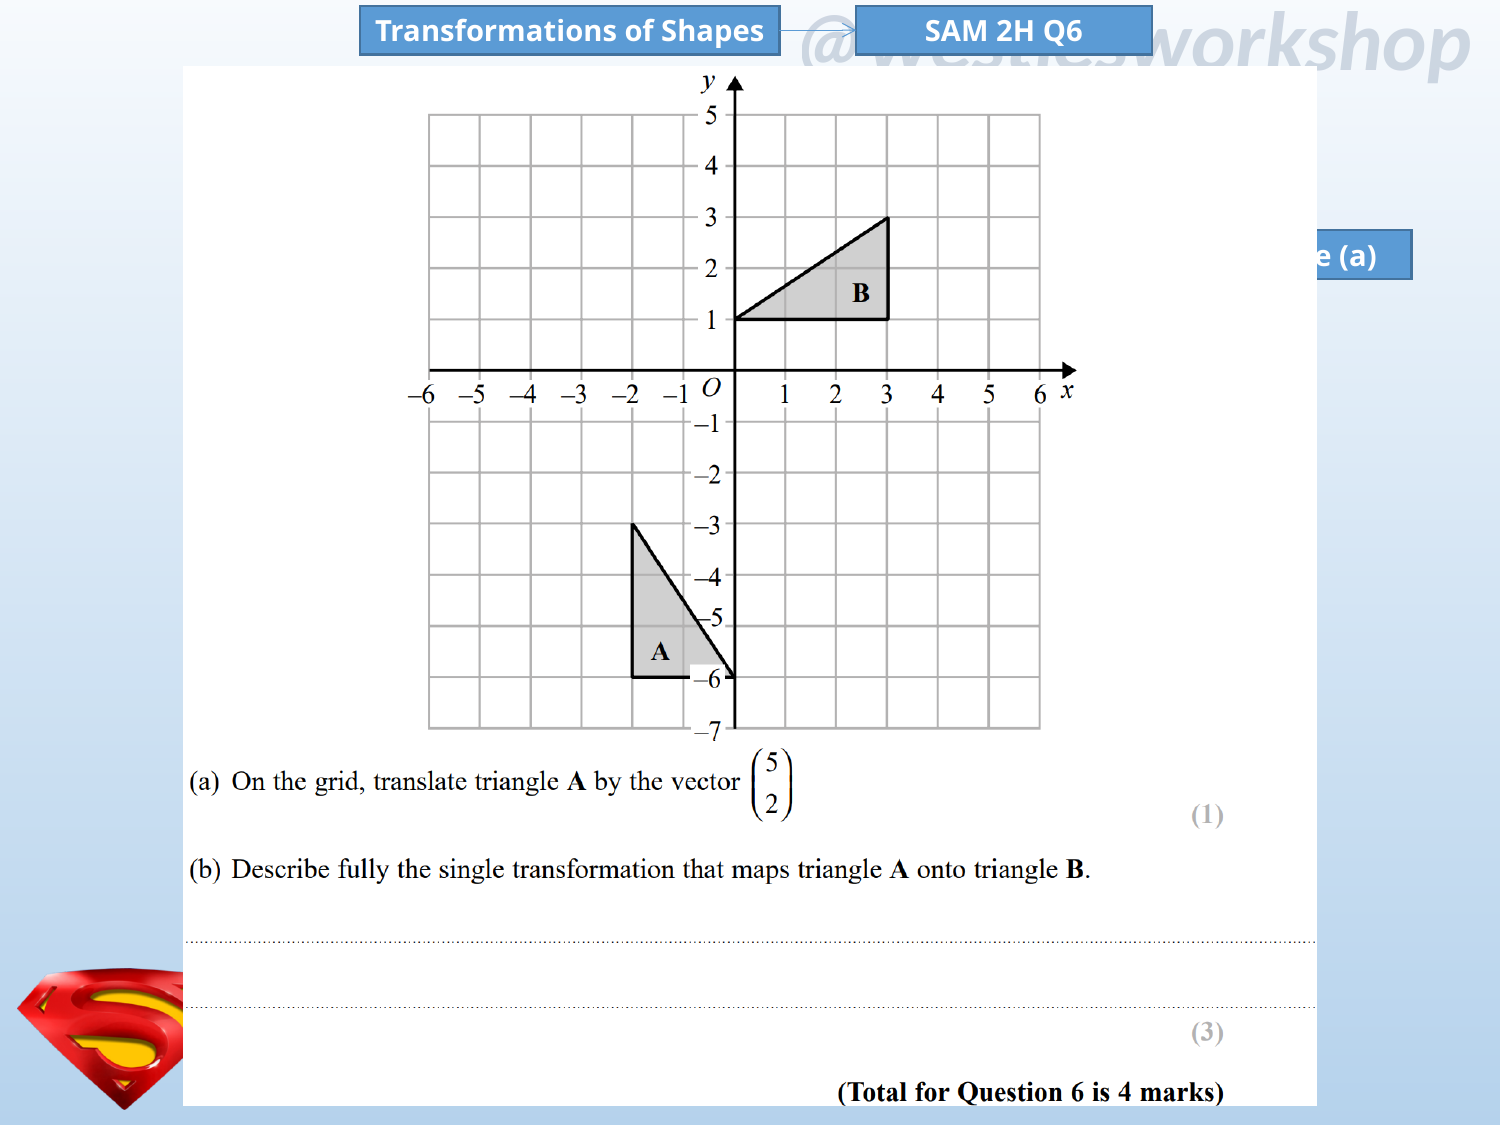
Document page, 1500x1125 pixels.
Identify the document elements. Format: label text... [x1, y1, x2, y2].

text_box Reveal Shape (a) [1317, 229, 1413, 280]
text_box Transformations of Shapes [359, 5, 781, 56]
text_box SAM 2H Q6 [855, 5, 1153, 56]
picture [17, 66, 1317, 1110]
